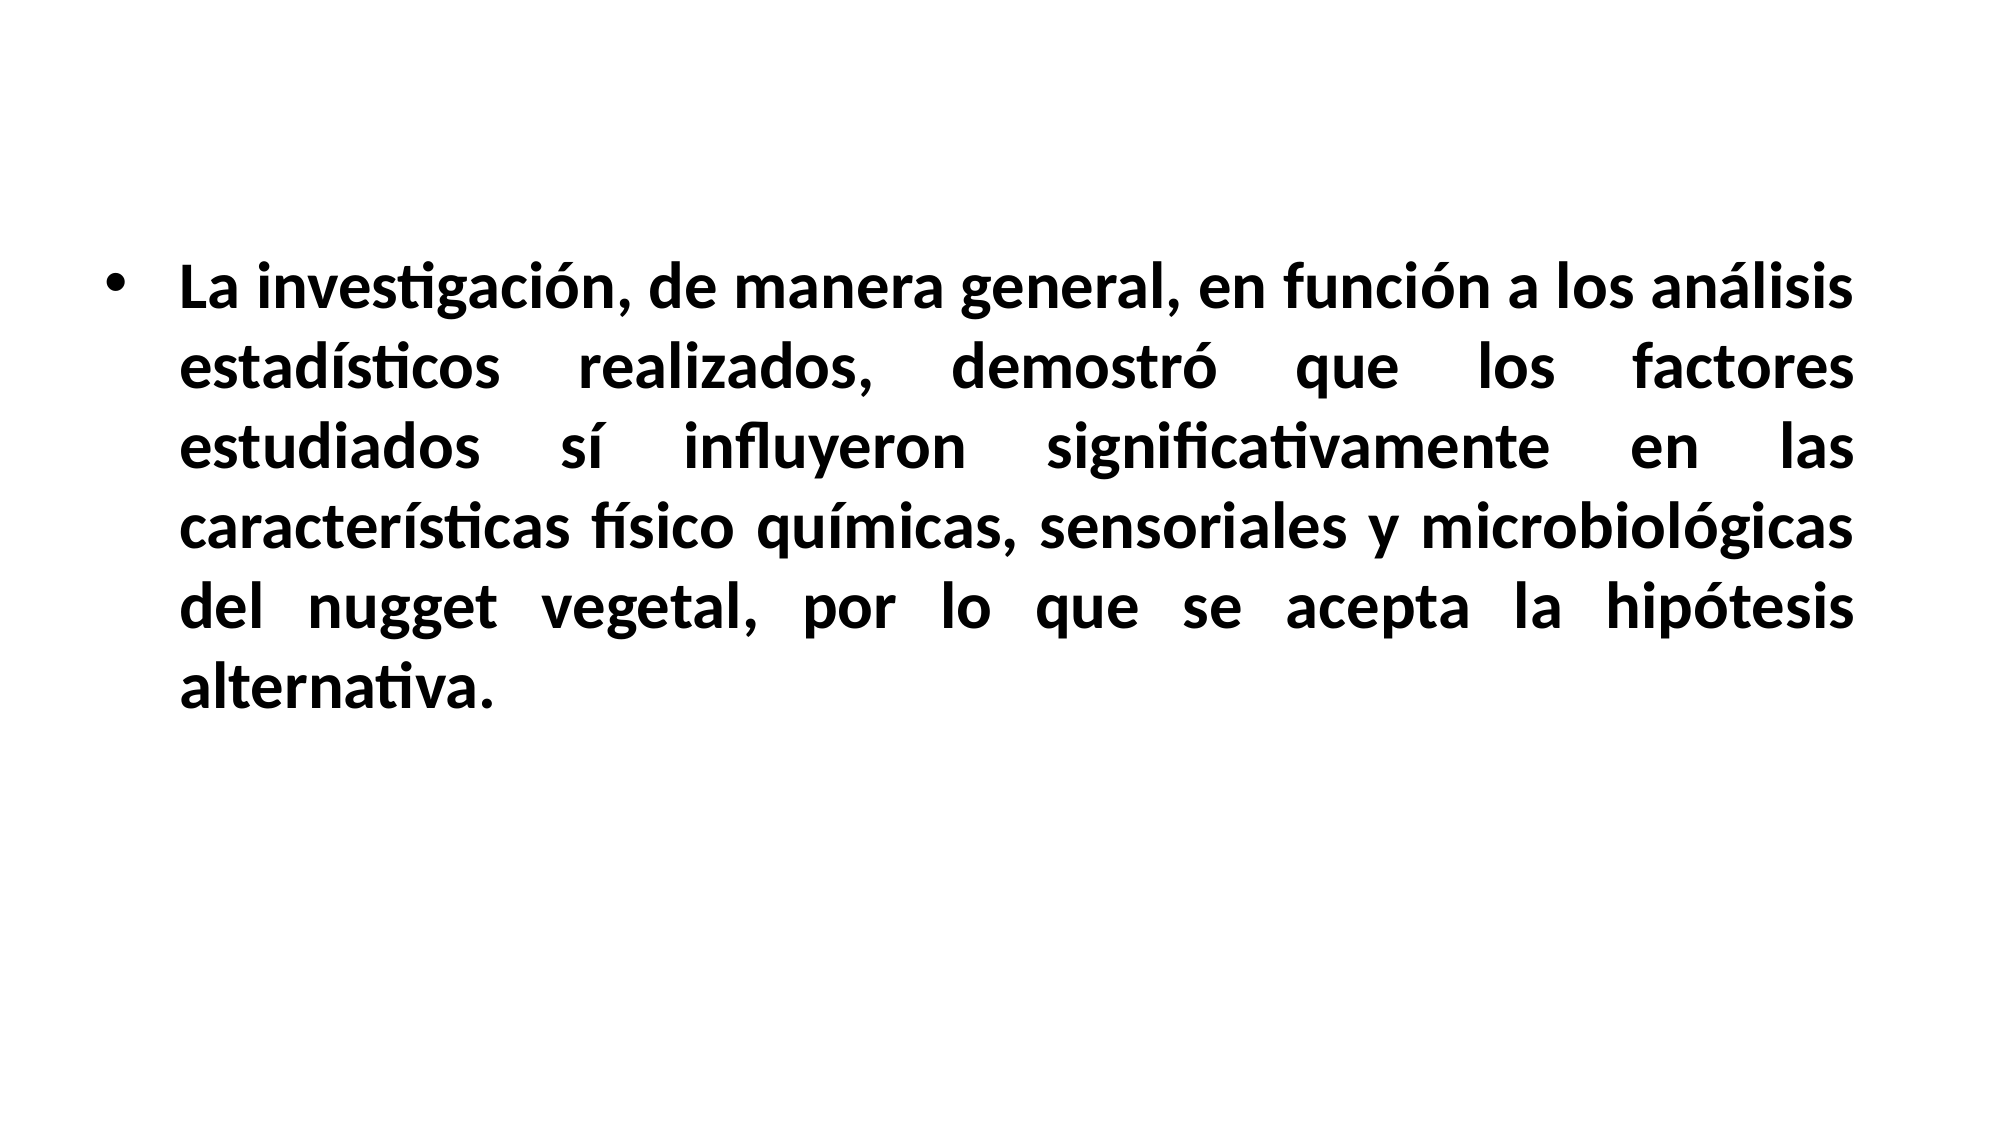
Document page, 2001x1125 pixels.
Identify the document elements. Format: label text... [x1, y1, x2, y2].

text_box La investigación, de manera general, en función a los análisis estadísticos realizados, demostró que los factores estudiados sí influyeron significativamente en las características físico químicas, sensoriales y microbiológicas del nugget vegetal, por lo que se acepta la hipótesis alternativa. [89, 234, 1872, 729]
